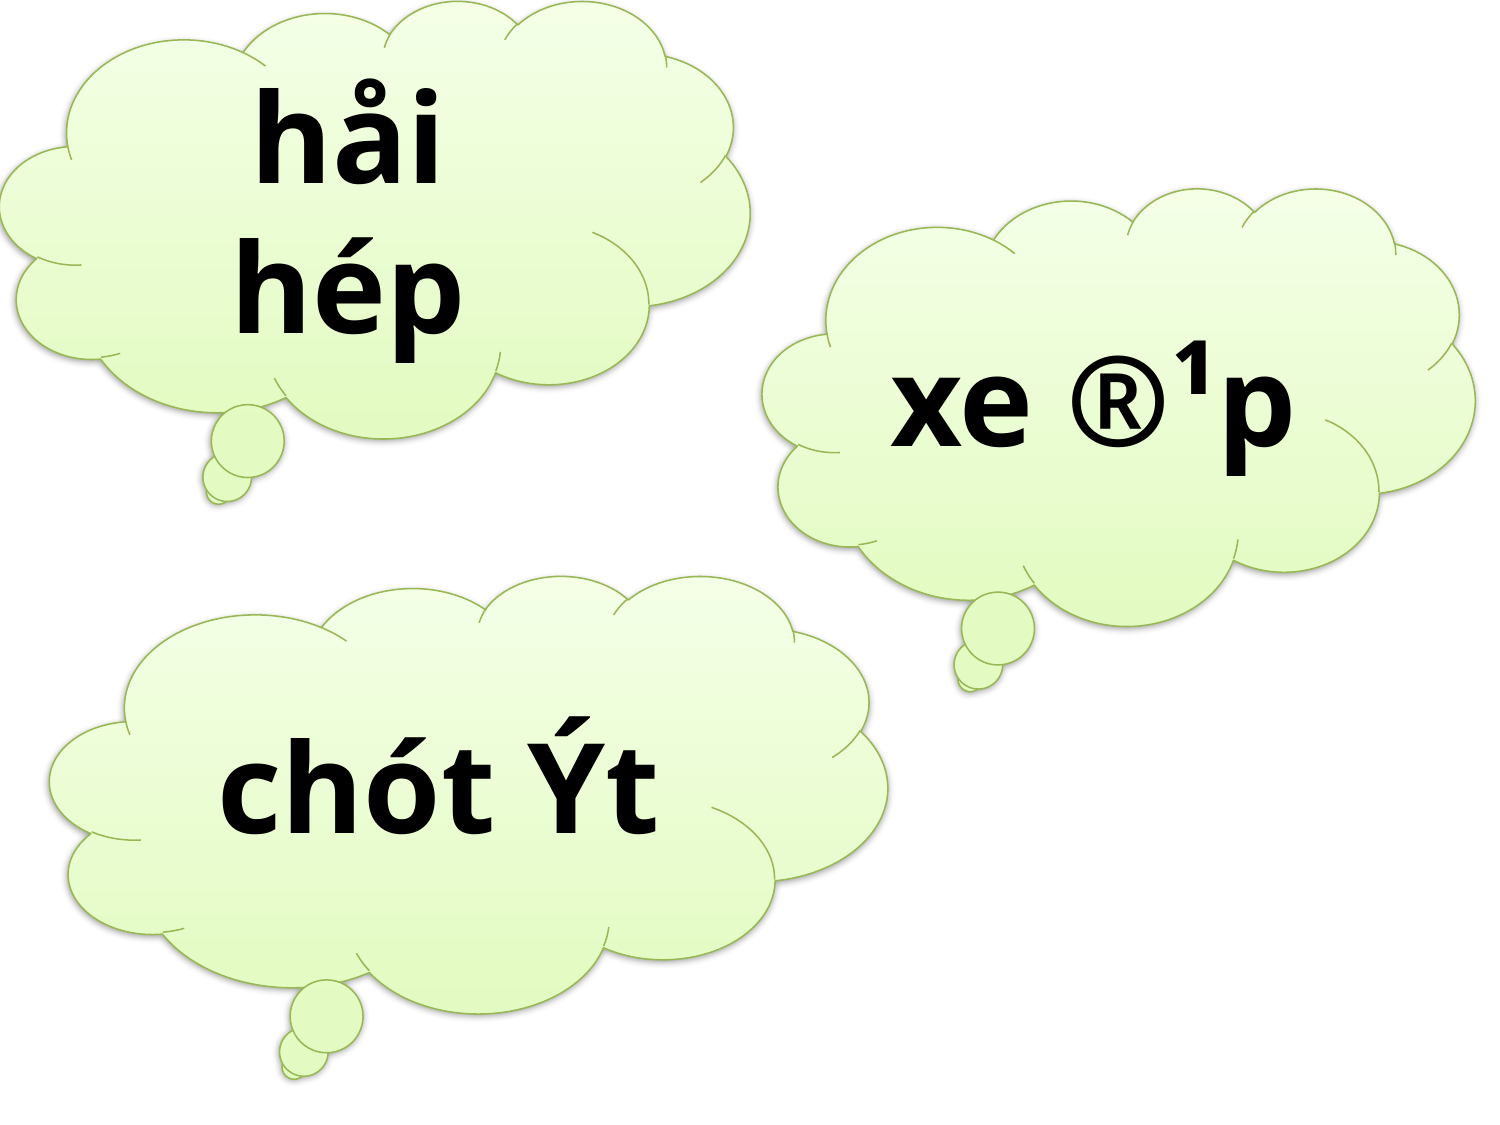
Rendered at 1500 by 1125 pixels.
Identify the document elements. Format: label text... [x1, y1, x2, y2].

text_box xe ®¹p [761, 188, 1477, 693]
text_box håi hép [0, 0, 752, 506]
text_box chót Ýt [48, 575, 889, 1081]
